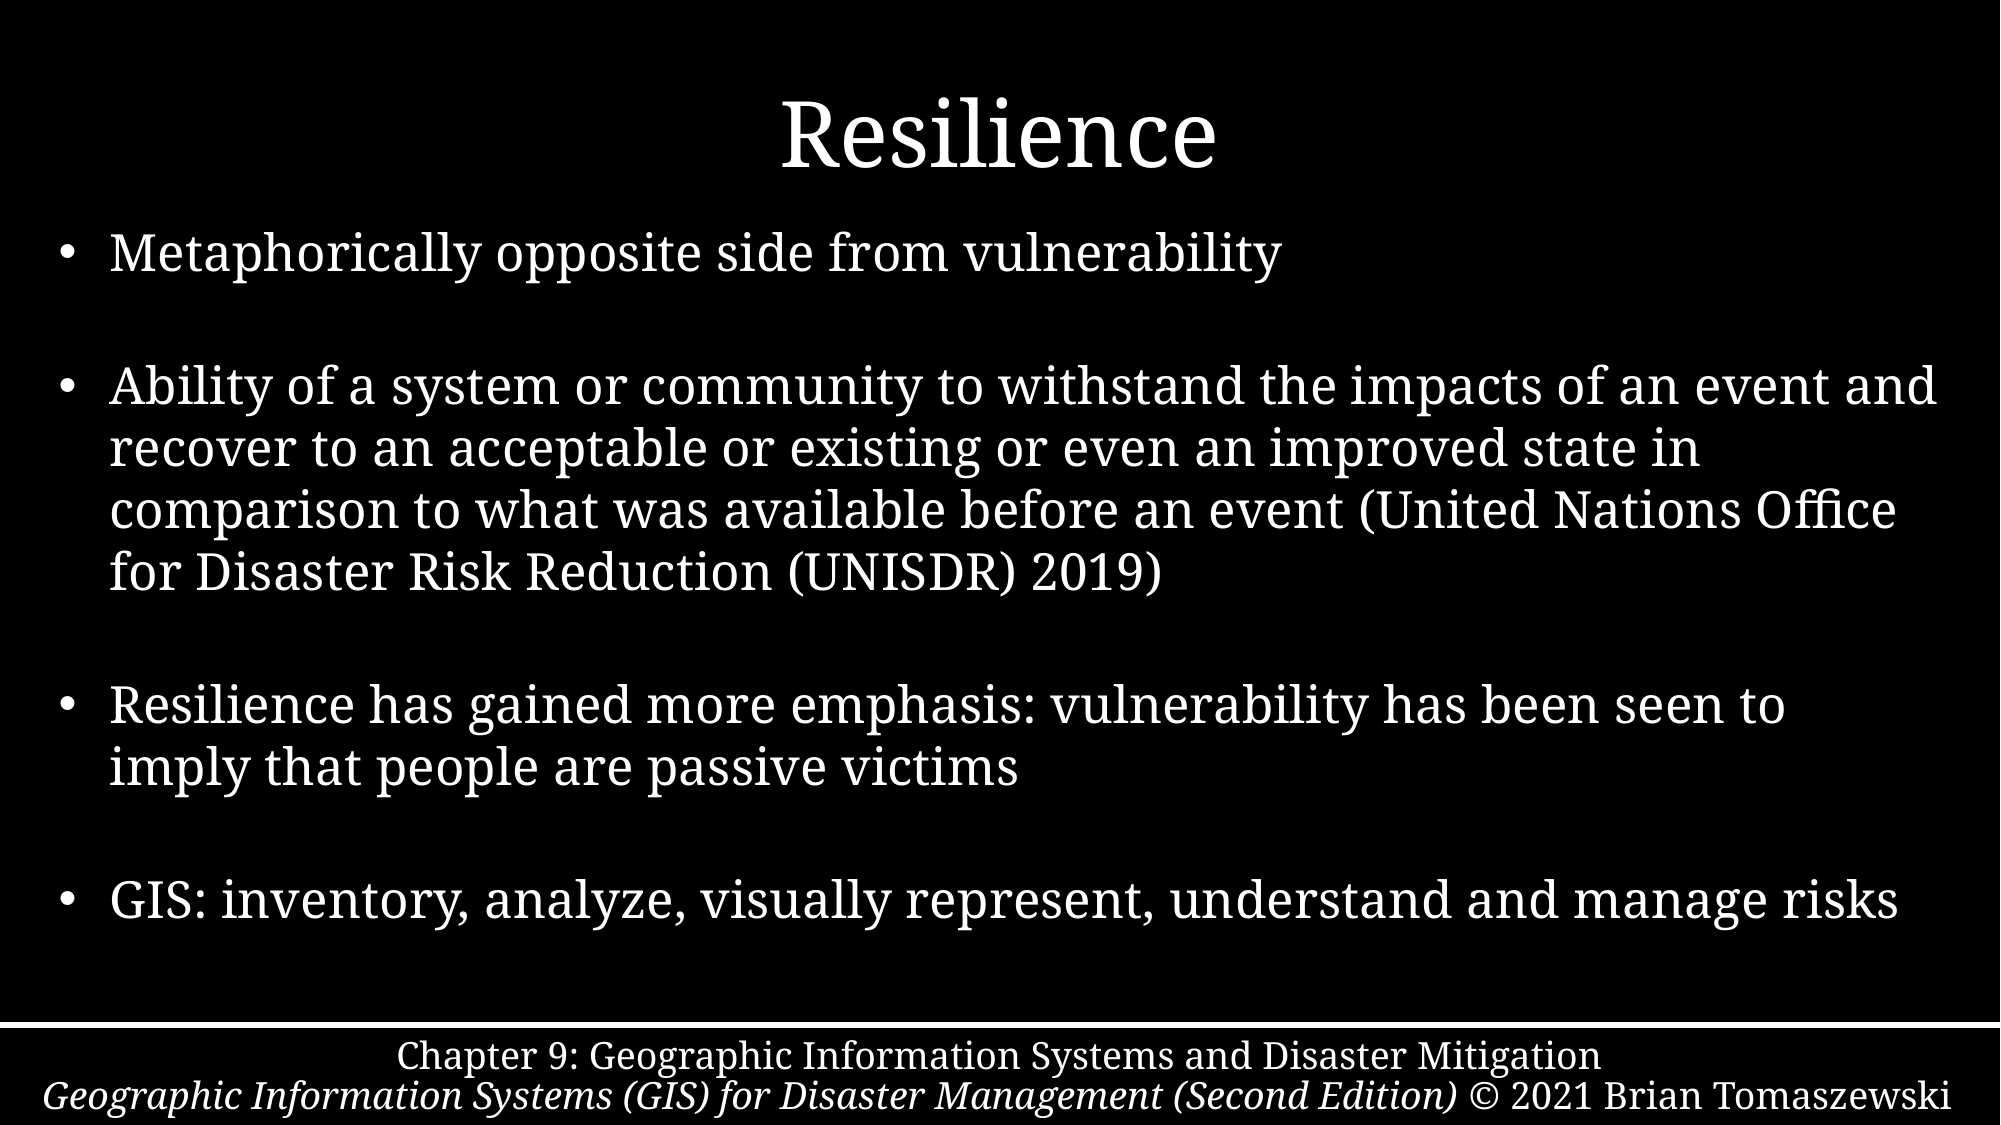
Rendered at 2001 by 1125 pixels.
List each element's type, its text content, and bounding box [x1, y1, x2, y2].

title Resilience [0, 37, 2000, 225]
list Metaphorically opposite side from vulnerability Ability of a system or community to withstand the impacts of an event and recover to an acceptable or existing or even an improved state in comparison to what was available before an event (United Nations Office for Disaster Risk Reduction (UNISDR) 2019) Resilience has gained more emphasis: vulnerability has been seen to imply that people are passive victims GIS: inventory, analyze, visually represent, understand and manage risks [43, 212, 1956, 988]
